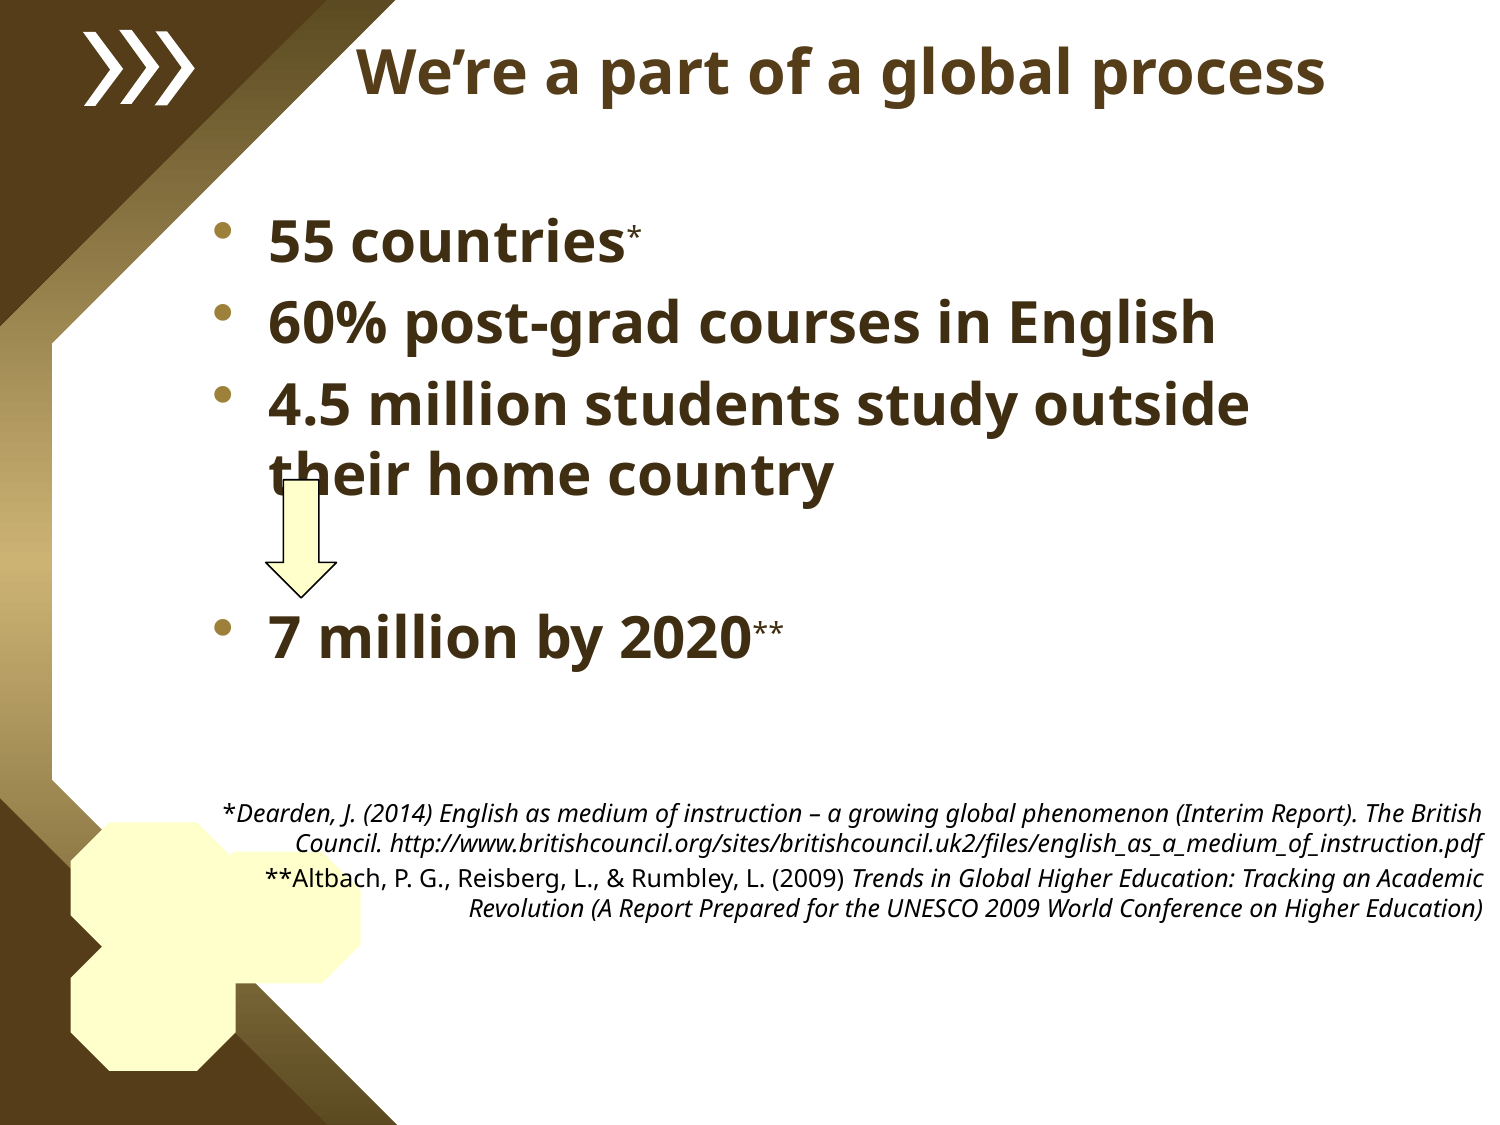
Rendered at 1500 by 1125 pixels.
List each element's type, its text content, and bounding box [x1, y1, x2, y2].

title We’re a part of a global process [341, 29, 1500, 185]
list 55 countries* 60% post-grad courses in English 4.5 million students study outside their home country 7 million by 2020** *Dearden, J. (2014) English as medium of instruction – a growing global phenomenon (Interim Report). The British Council. http://www.britishcouncil.org/sites/britishcouncil.uk2/files/english_as_a_medium_of_instruction.pdf **Altbach, P. G., Reisberg, L., & Rumbley, L. (2009) Trends in Global Higher Education: Tracking an Academic Revolution (A Report Prepared for the UNESCO 2009 World Conference on Higher Education) [197, 196, 1500, 1032]
text_box [265, 479, 337, 598]
